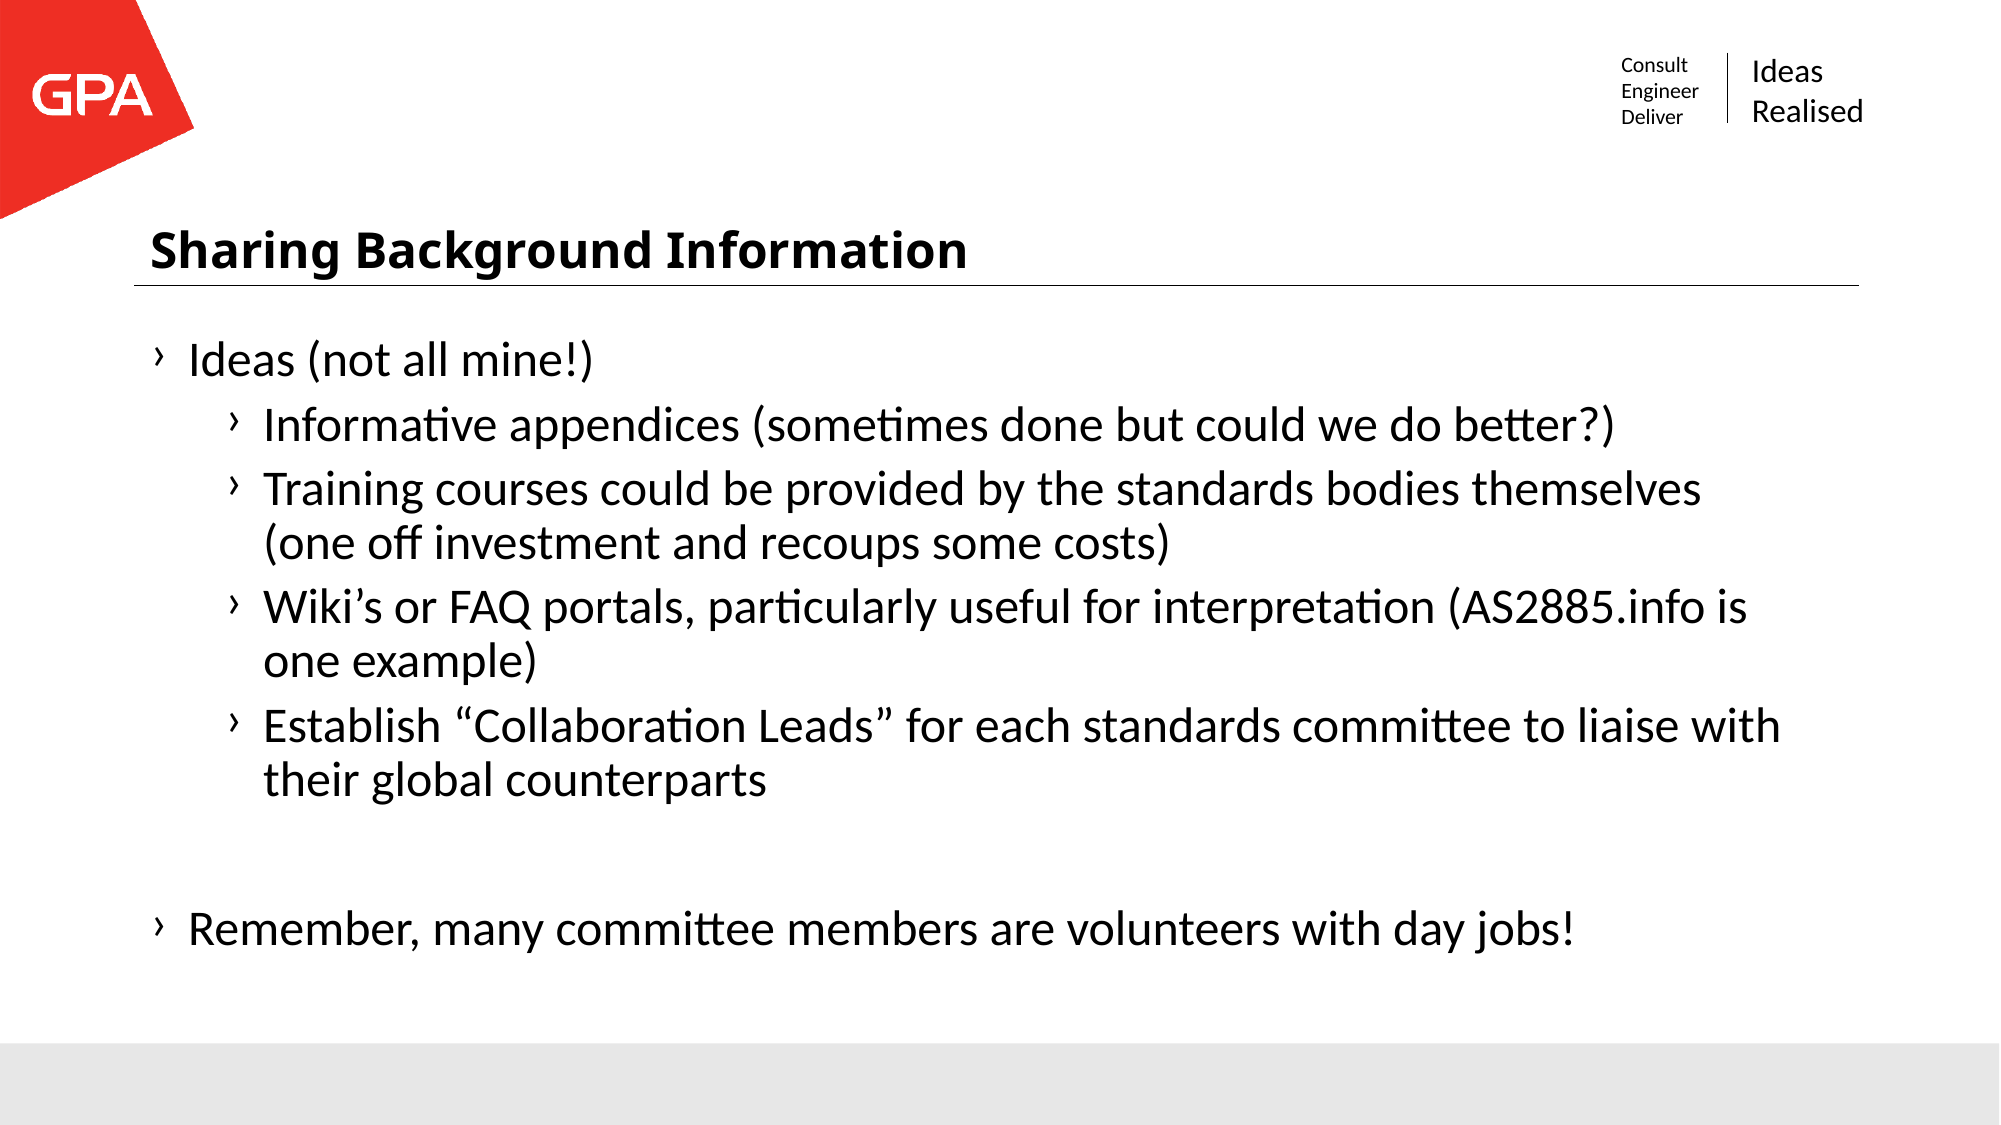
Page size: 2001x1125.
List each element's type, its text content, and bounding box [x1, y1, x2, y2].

picture [0, 0, 194, 219]
title Sharing Background Information [135, 206, 1044, 287]
list Ideas (not all mine!) Informative appendices (sometimes done but could we do better?) Training courses could be provided by the standards bodies themselves (one off investment and recoups some costs) Wiki’s or FAQ portals, particularly useful for interpretation (AS2885.info is one example) Establish “Collaboration Leads” for each standards committee to liaise with their global counterparts Remember, many committee members are volunteers with day jobs! [135, 326, 1814, 993]
